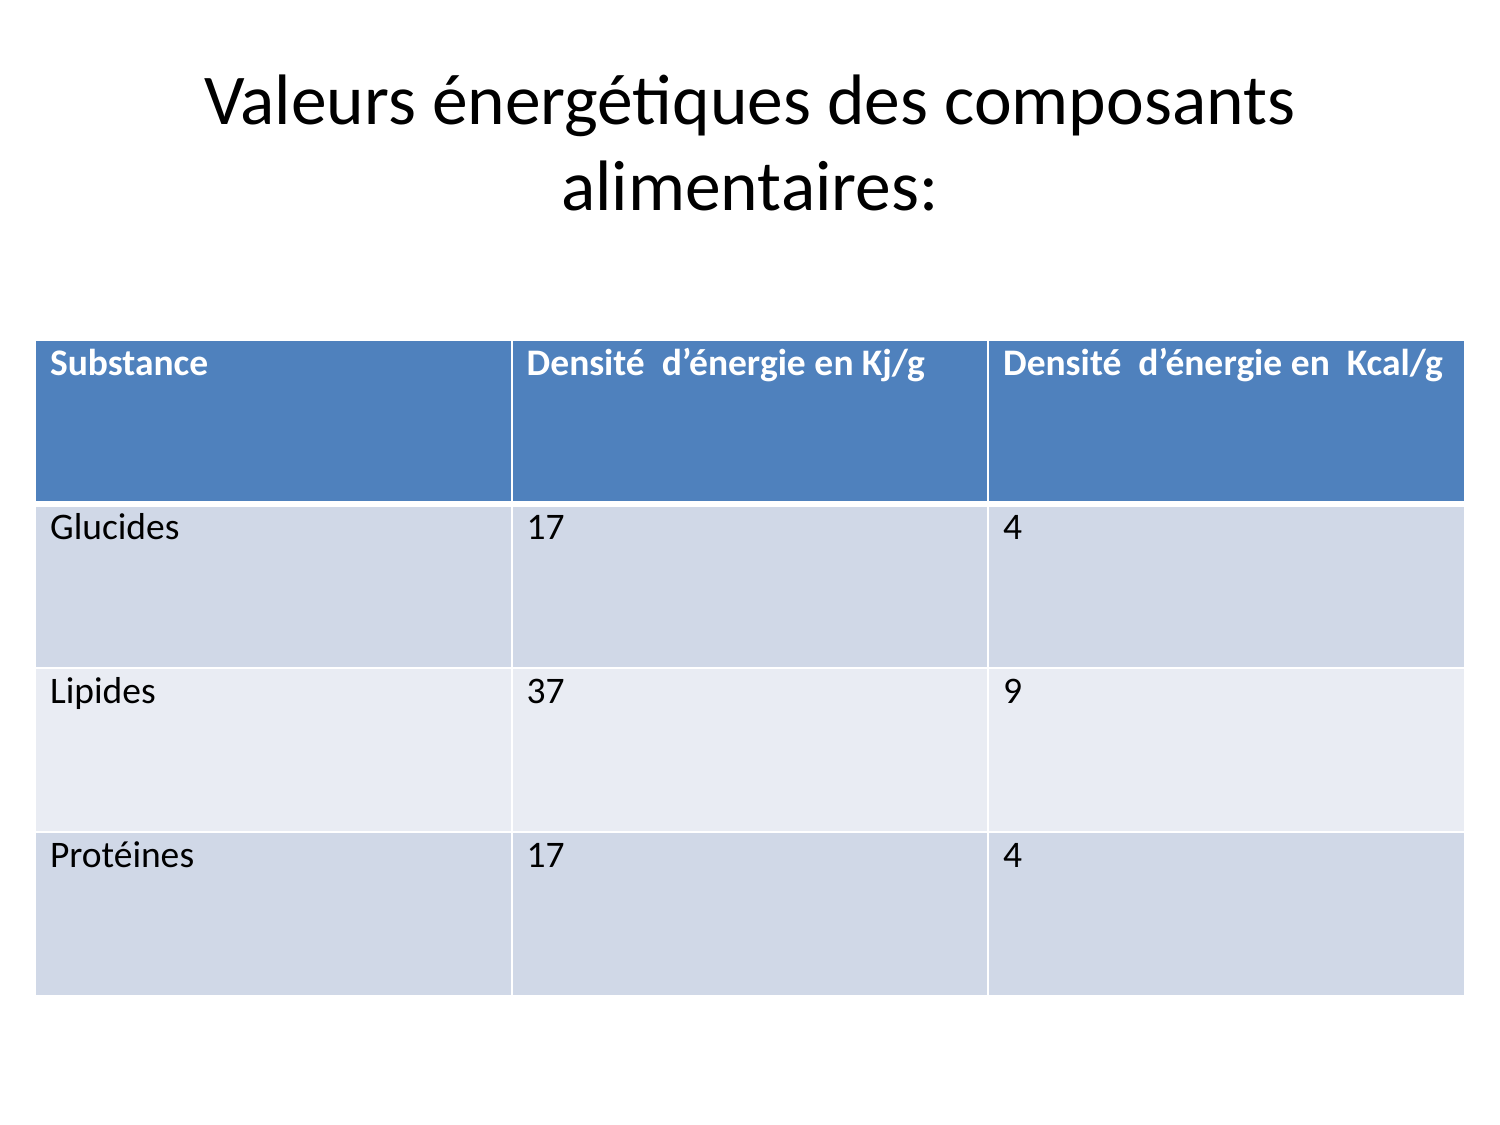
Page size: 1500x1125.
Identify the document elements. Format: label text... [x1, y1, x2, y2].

table_cell 4 [989, 507, 1464, 667]
table_header Densité d’énergie en Kj/g [513, 341, 987, 501]
table_cell 9 [989, 669, 1464, 831]
table_cell Lipides [36, 669, 511, 831]
table_cell 37 [513, 669, 987, 831]
table_cell 17 [513, 507, 987, 667]
table_header Substance [36, 341, 511, 501]
table_header Densité d’énergie en Kcal/g [989, 341, 1464, 501]
title Valeurs énergétiques des composants alimentaires: [75, 45, 1425, 233]
table_cell Protéines [36, 833, 511, 995]
table_cell 4 [989, 833, 1464, 995]
table_cell 17 [513, 833, 987, 995]
table_cell Glucides [36, 507, 511, 667]
